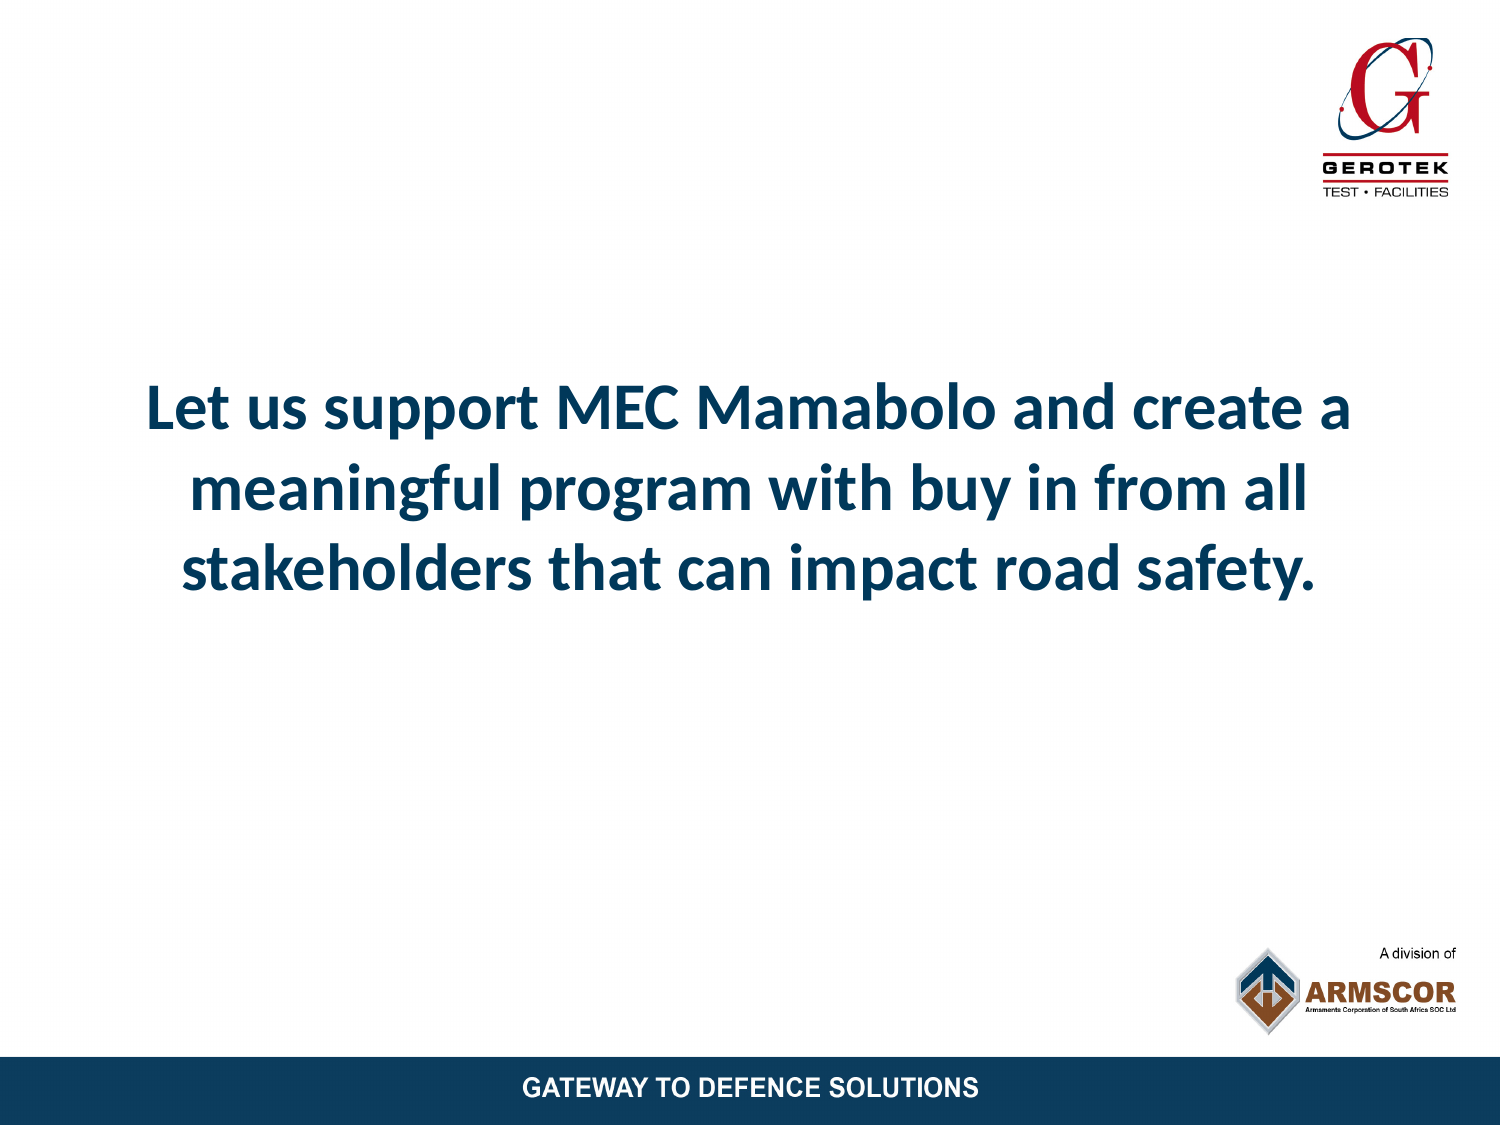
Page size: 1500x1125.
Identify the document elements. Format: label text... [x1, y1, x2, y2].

picture [0, 0, 1500, 1125]
list Let us support MEC Mamabolo and create a meaningful program with buy in from all stakeholders that can impact road safety. [75, 262, 1425, 1005]
